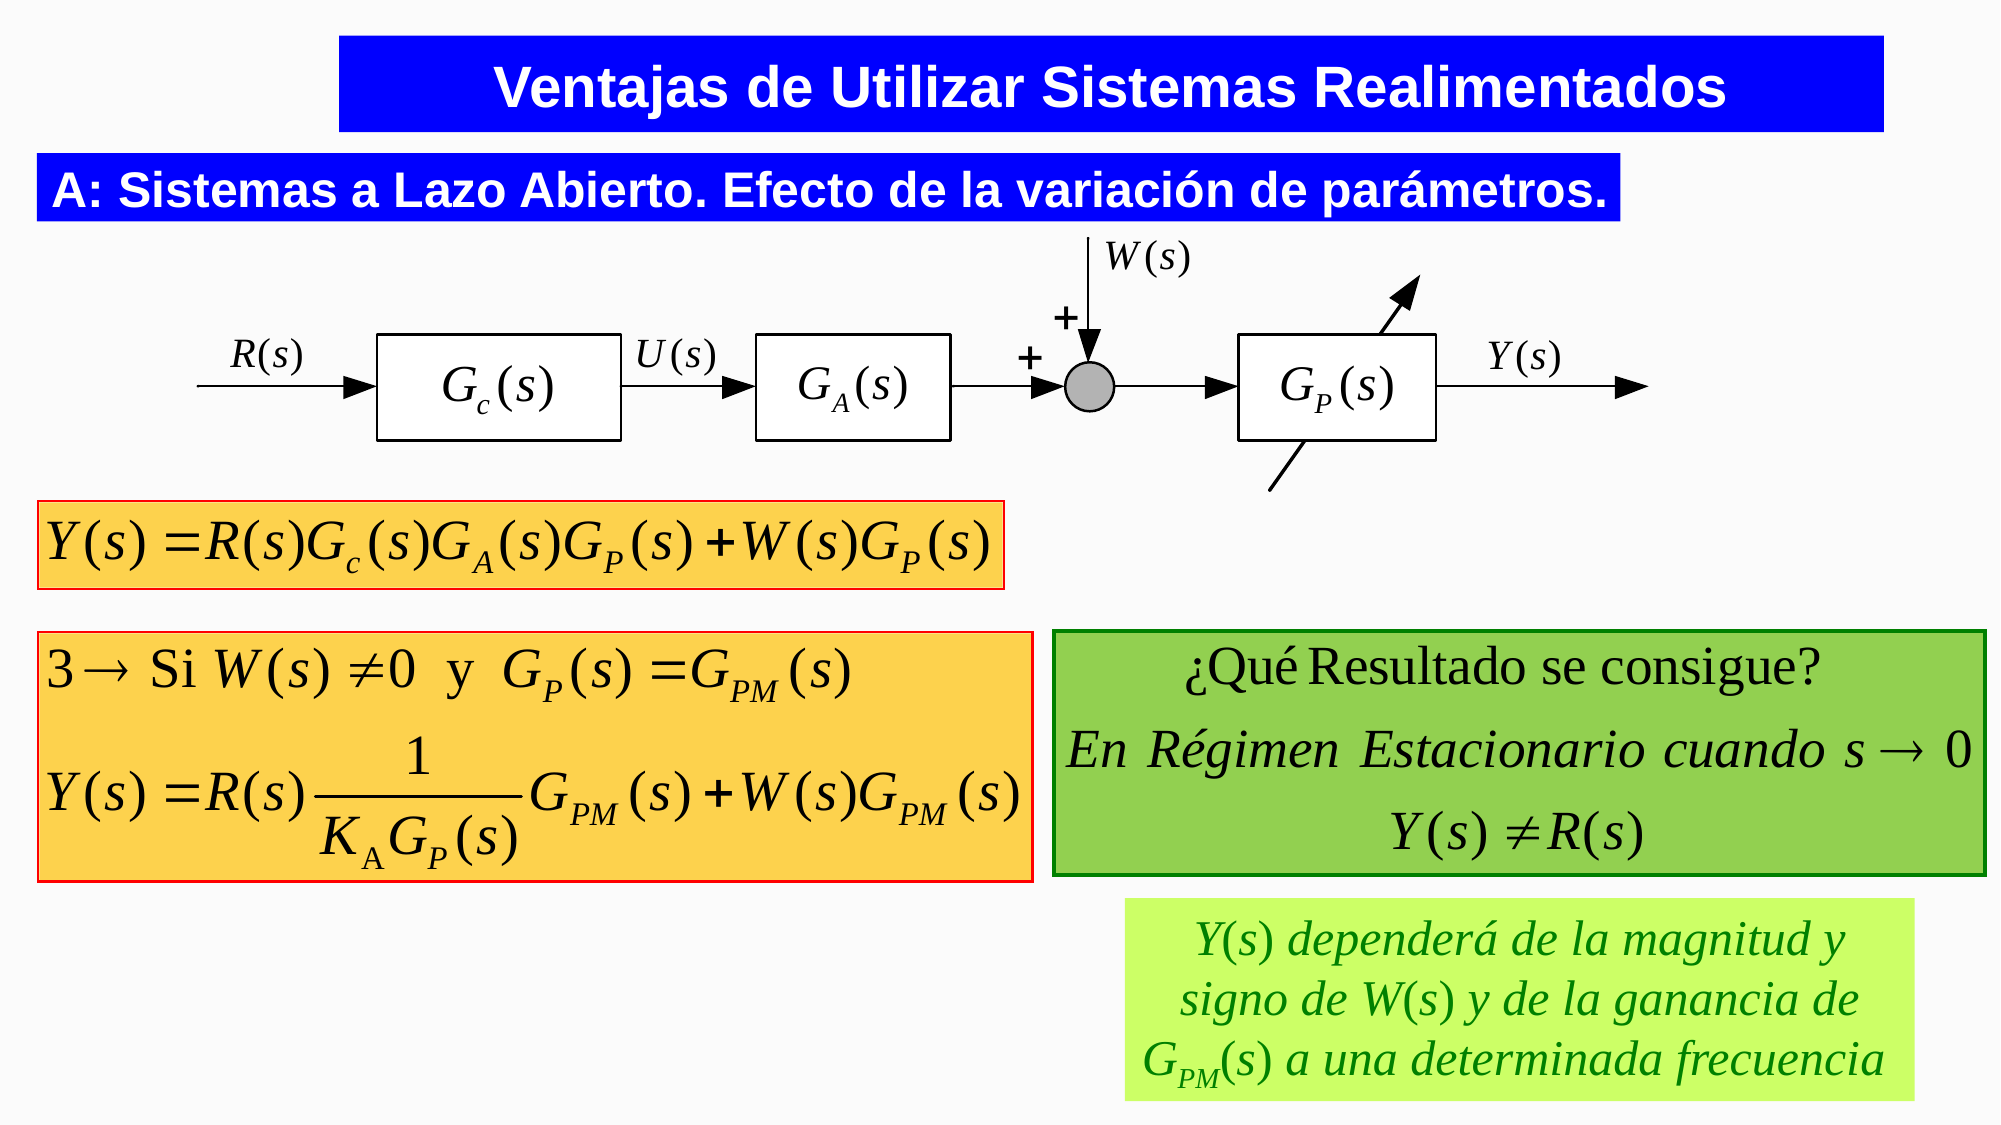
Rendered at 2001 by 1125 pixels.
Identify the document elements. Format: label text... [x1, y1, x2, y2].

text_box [39, 633, 1032, 881]
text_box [1056, 633, 1984, 874]
text_box Ventajas de Utilizar Sistemas Realimentados [339, 35, 1884, 133]
text_box A: Sistemas a Lazo Abierto. Efecto de la variación de parámetros. [36, 153, 1621, 222]
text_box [39, 501, 1003, 588]
text_box Y(s) dependerá de la magnitud y signo de W(s) y de la ganancia de GPM(s) a una determinada frecuencia [1124, 898, 1915, 1102]
picture [192, 227, 1653, 498]
